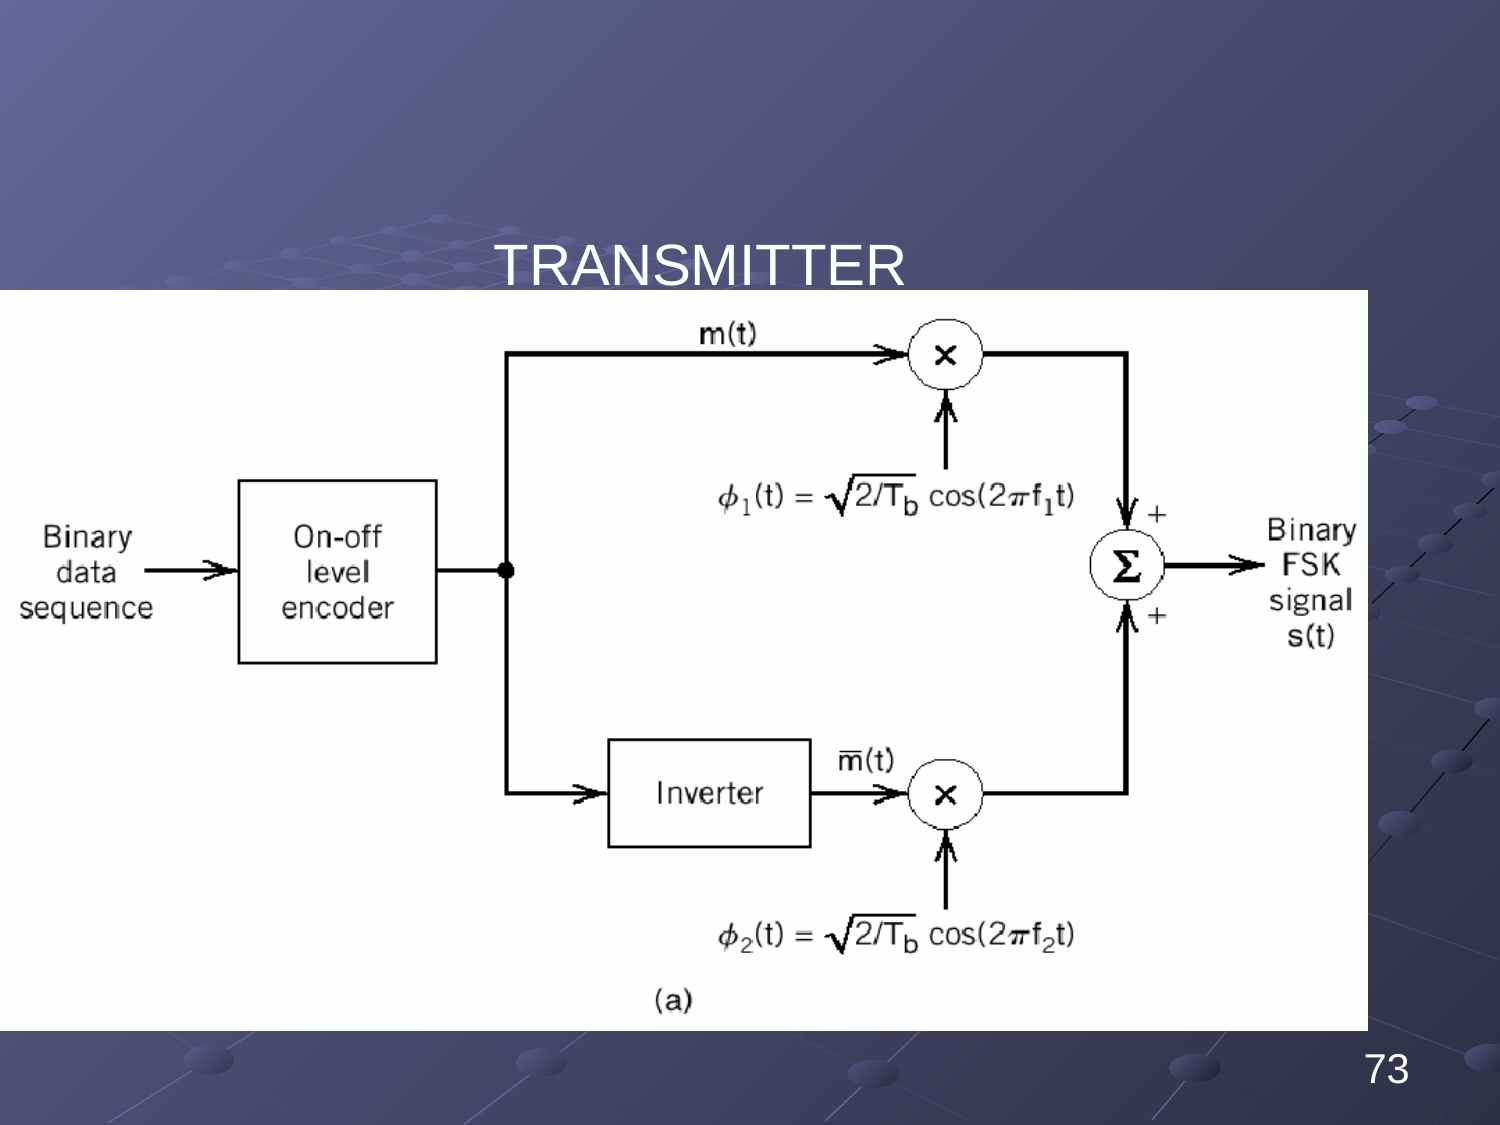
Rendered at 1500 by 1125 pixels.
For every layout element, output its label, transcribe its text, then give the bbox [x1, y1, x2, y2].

slide_number 73 [1074, 1024, 1425, 1100]
text_box TRANSMITTER [479, 220, 923, 289]
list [0, 290, 1369, 1031]
